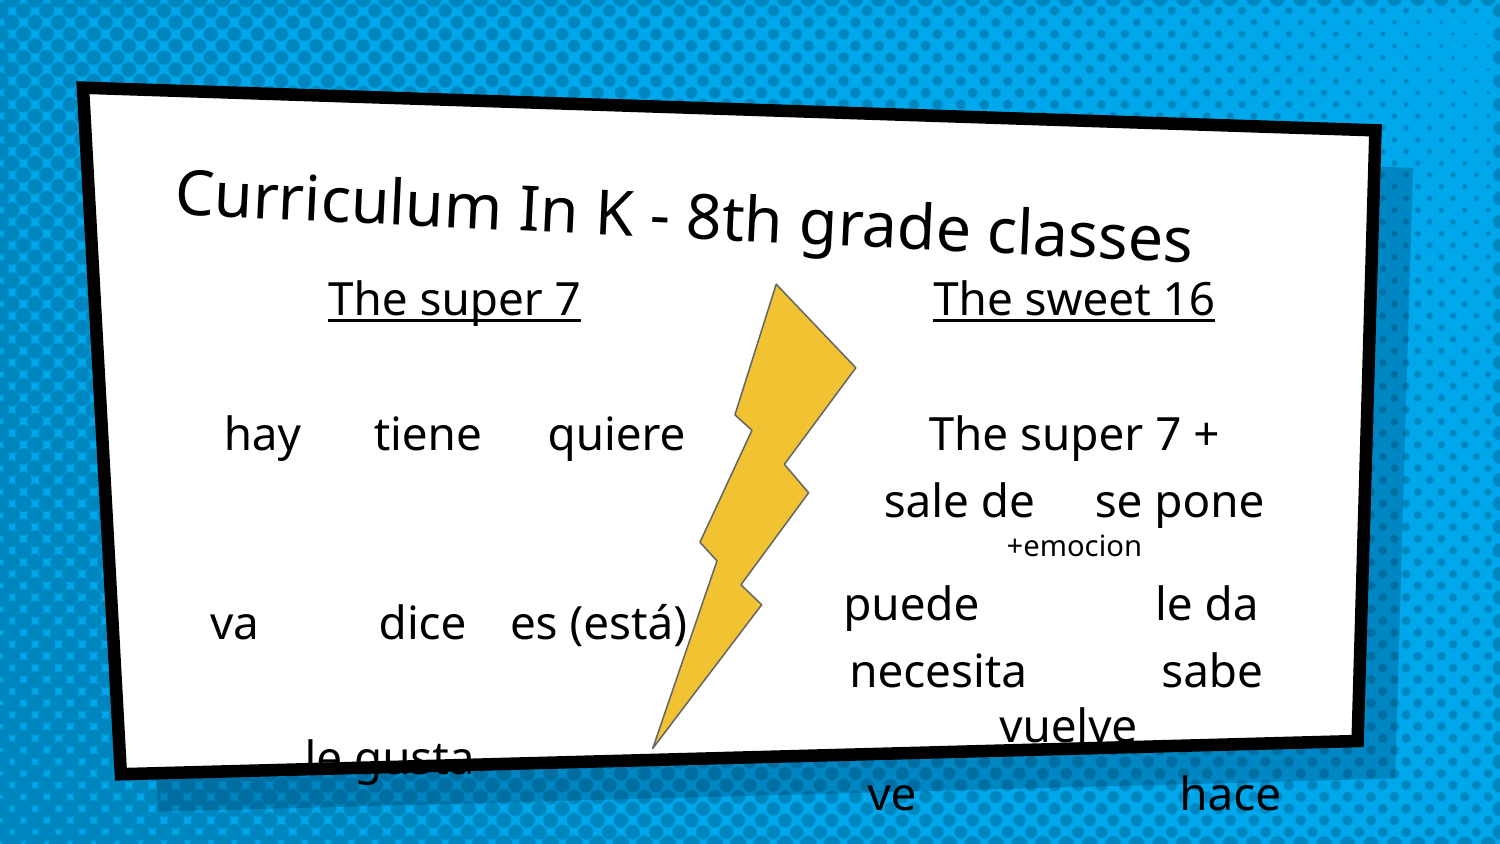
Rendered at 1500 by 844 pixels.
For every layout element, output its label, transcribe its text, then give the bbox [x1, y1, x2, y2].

picture [1237, 788, 1242, 807]
title Curriculum In K - 8th grade classes [157, 116, 1316, 272]
list The super 7 hay tiene quiere va dice es (está) le gusta [176, 254, 734, 692]
text_box [652, 284, 856, 749]
list The sweet 16 The super 7 + sale de se pone +emocion puede le da necesita sabe vuelve ve hace [795, 254, 1353, 730]
picture [1259, 792, 1265, 808]
picture [371, 774, 377, 783]
picture [1198, 787, 1203, 809]
picture [894, 788, 900, 808]
